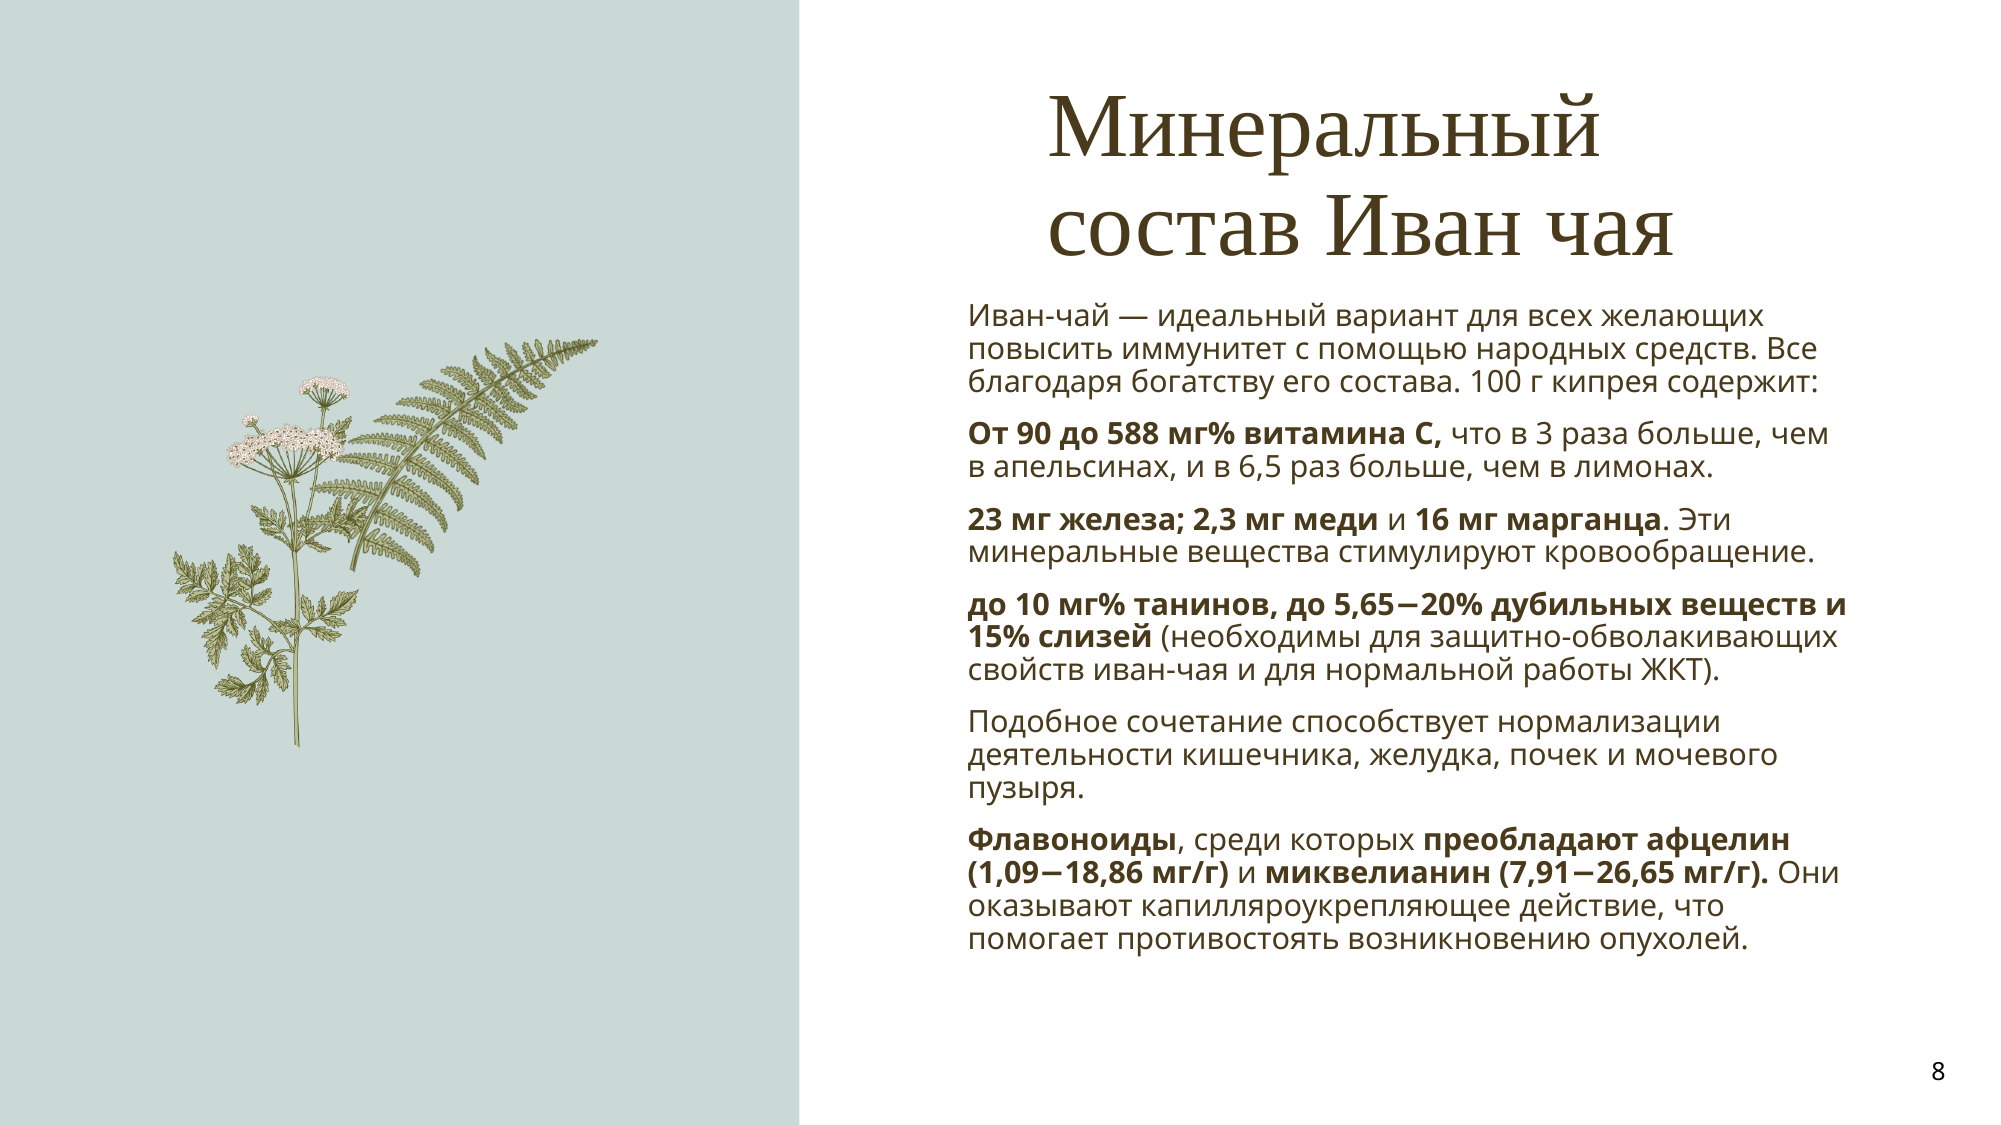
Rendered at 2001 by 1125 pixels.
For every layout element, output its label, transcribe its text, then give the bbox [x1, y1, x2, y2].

slide_number 8 [1510, 1042, 1961, 1103]
title Минеральный состав Иван чая [1031, 59, 1848, 293]
picture [167, 263, 643, 751]
list Иван-чай — идеальный вариант для всех желающих повысить иммунитет с помощью народных средств. Все благодаря богатству его состава. 100 г кипрея содержит: От 90 до 588 мг% витамина С, что в 3 раза больше, чем в апельсинах, и в 6,5 раз больше, чем в лимонах. 23 мг железа; 2,3 мг меди и 16 мг марганца. Эти минеральные вещества стимулируют кровообращение. до 10 мг% танинов, до 5,65−20% дубильных веществ и 15% слизей (необходимы для защитно-обволакивающих свойств иван-чая и для нормальной работы ЖКТ). Подобное сочетание способствует нормализации деятельности кишечника, желудка, почек и мочевого пузыря. Флавоноиды, среди которых преобладают афцелин (1,09−18,86 мг/г) и миквелианин (7,91−26,65 мг/г). Они оказывают капилляроукрепляющее действие, что помогает противостоять возникновению опухолей. [952, 293, 1863, 995]
